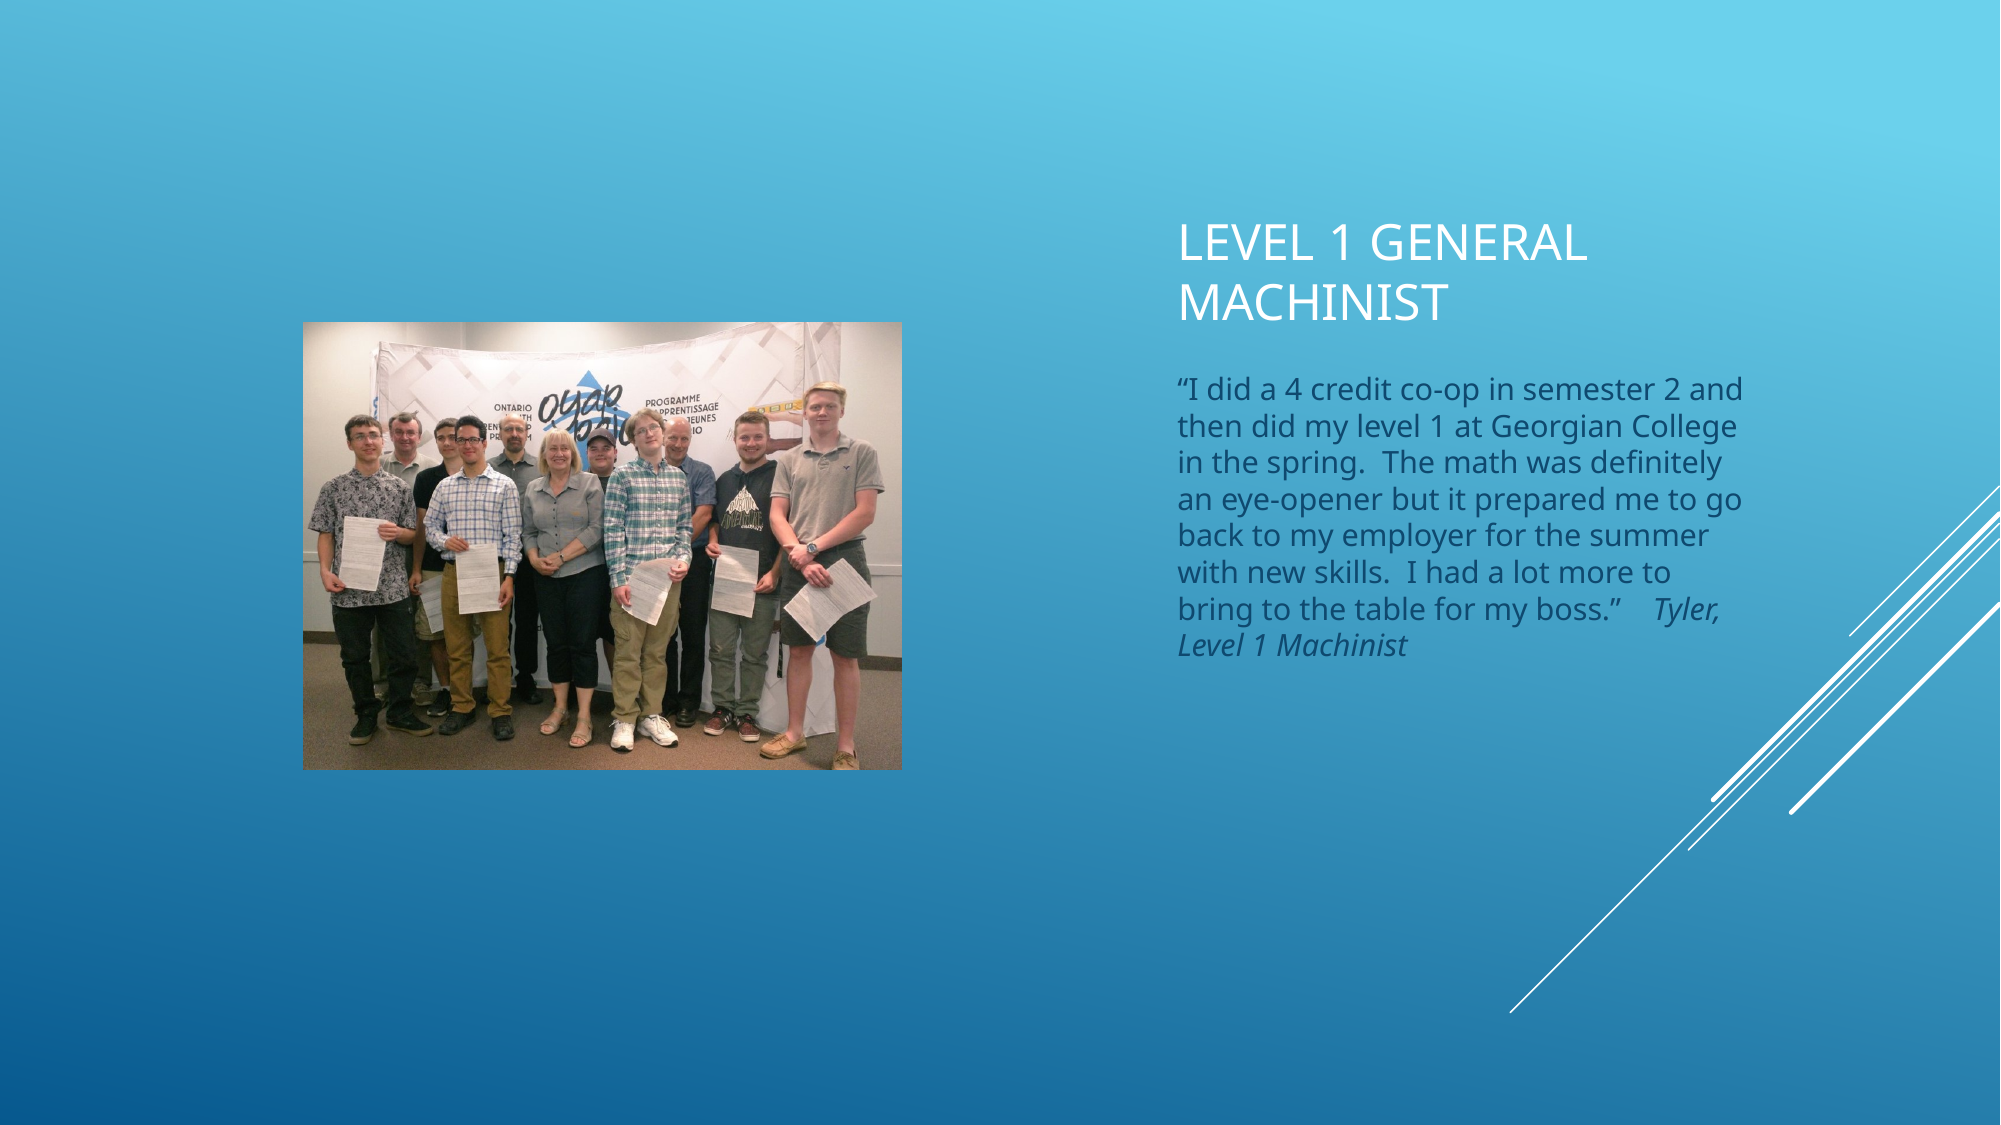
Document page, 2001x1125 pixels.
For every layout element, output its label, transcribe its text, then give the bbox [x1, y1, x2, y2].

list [303, 322, 902, 770]
list “I did a 4 credit co-op in semester 2 and then did my level 1 at Georgian College in the spring. The math was definitely an eye-opener but it prepared me to go back to my employer for the summer with new skills. I had a lot more to bring to the table for my boss.” Tyler, Level 1 Machinist [1162, 362, 1763, 706]
title level 1 general machinist [1162, 112, 1763, 338]
